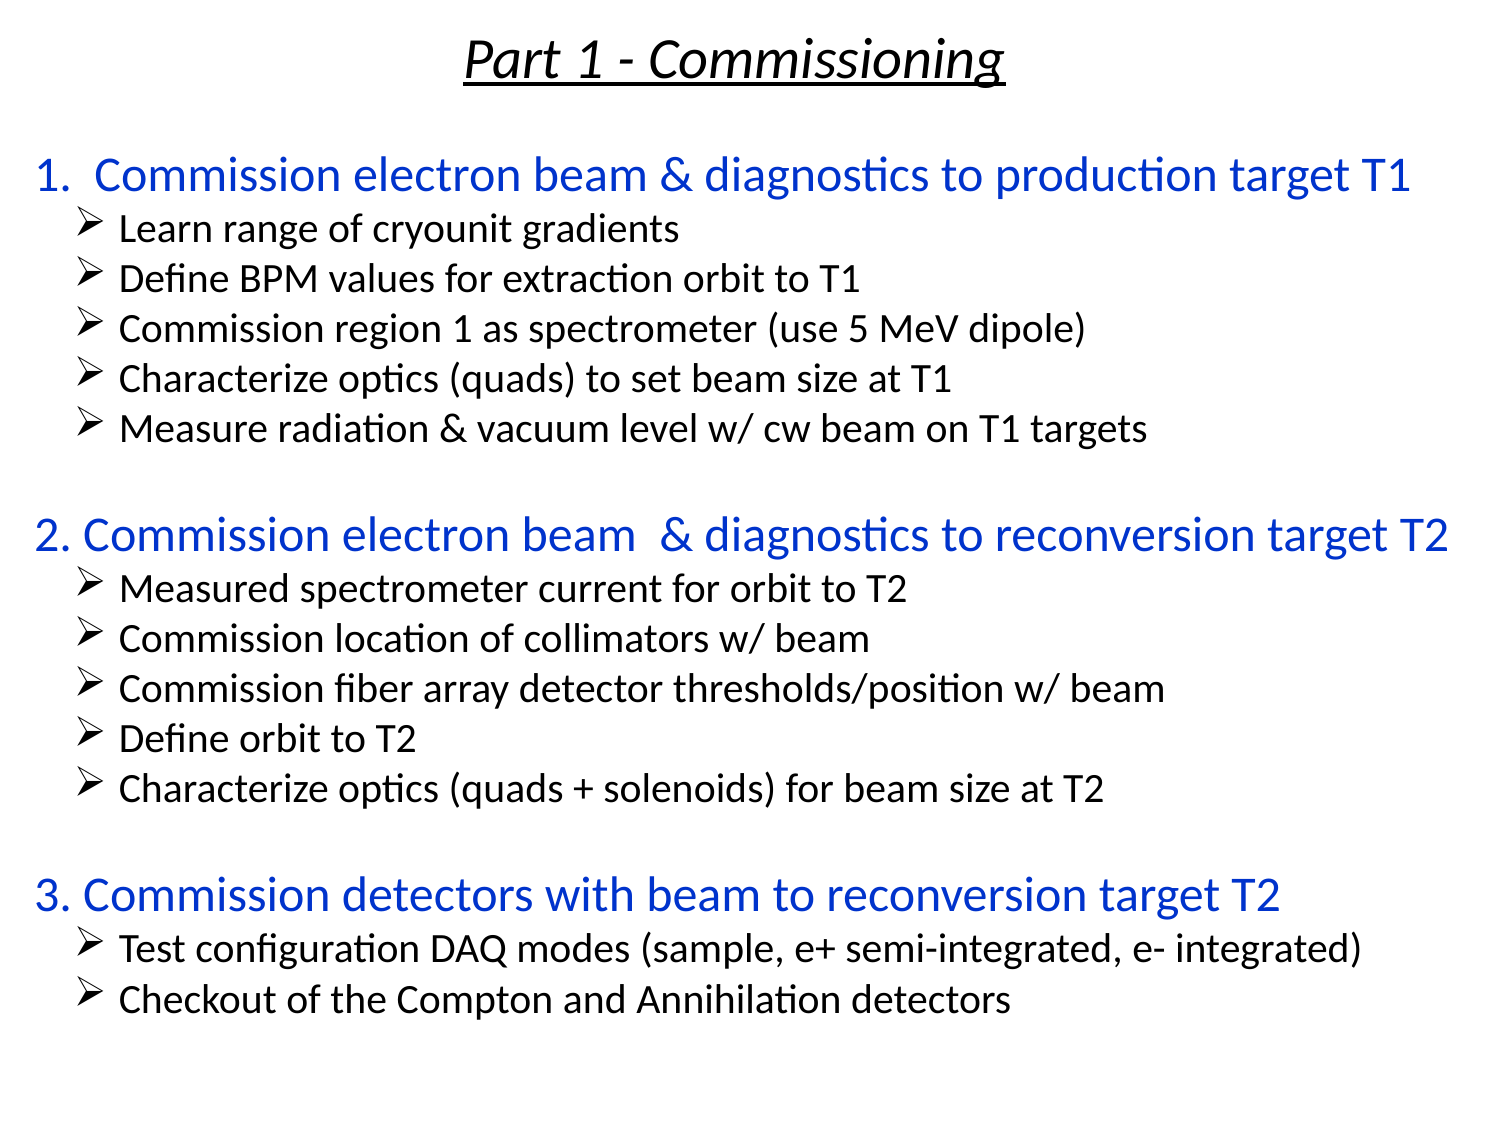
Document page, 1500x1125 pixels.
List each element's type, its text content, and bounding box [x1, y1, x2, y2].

text_box Part 1 - Commissioning [448, 12, 1022, 98]
text_box 1. Commission electron beam & diagnostics to production target T1 Learn range of cryounit gradients Define BPM values for extraction orbit to T1 Commission region 1 as spectrometer (use 5 MeV dipole) Characterize optics (quads) to set beam size at T1 Measure radiation & vacuum level w/ cw beam on T1 targets 2. Commission electron beam & diagnostics to reconversion target T2 Measured spectrometer current for orbit to T2 Commission location of collimators w/ beam Commission fiber array detector thresholds/position w/ beam Define orbit to T2 Characterize optics (quads + solenoids) for beam size at T2 3. Commission detectors with beam to reconversion target T2 Test configuration DAQ modes (sample, e+ semi-integrated, e- integrated) Checkout of the Compton and Annihilation detectors [19, 133, 1465, 1029]
